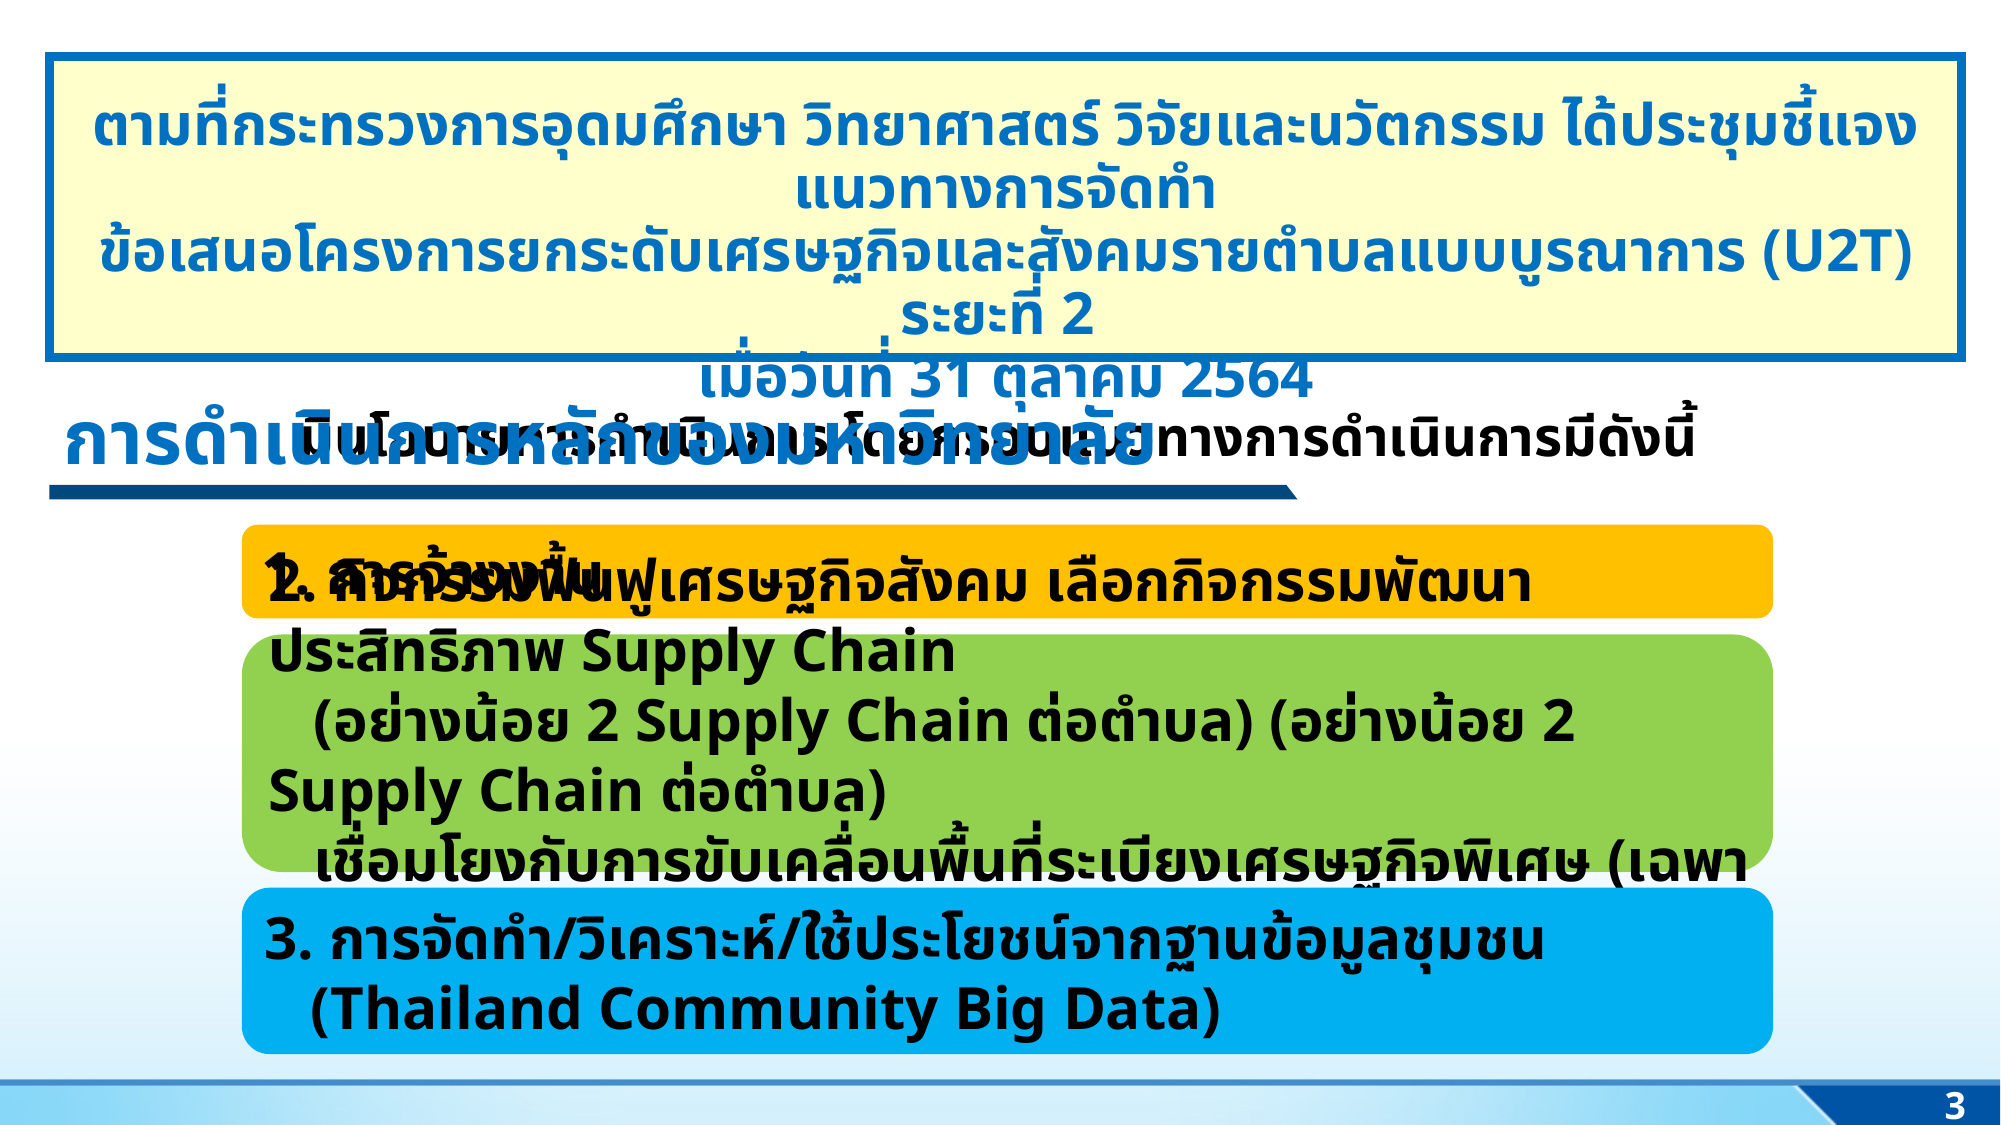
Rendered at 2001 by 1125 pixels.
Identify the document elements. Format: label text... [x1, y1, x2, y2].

slide_number 3 [1838, 1077, 1982, 1125]
text_box ตามที่กระทรวงการอุดมศึกษา วิทยาศาสตร์ วิจัยและนวัตกรรม ได้ประชุมชี้แจงแนวทางการจัดทำ ข้อเสนอโครงการยกระดับเศรษฐกิจและสังคมรายตำบลแบบบูรณาการ (U2T) ระยะที่ 2 เมื่อวันที่ 31 ตุลาคม 2564 มีนโยบายการดำเนินการ โดยกรอบแนวทางการดำเนินการมีดังนี้ [49, 87, 1962, 476]
text_box 1. การจ้างงาน [240, 523, 1775, 620]
text_box 3. การจัดทำ/วิเคราะห์/ใช้ประโยชน์จากฐานข้อมูลชุมชน (Thailand Community Big Data) [240, 886, 1775, 1056]
text_box การดำเนินการหลักของมหาวิทยาลัย [49, 382, 1355, 487]
text_box [48, 483, 1300, 501]
text_box 2. กิจกรรมฟื้นฟูเศรษฐกิจสังคม เลือกกิจกรรมพัฒนาประสิทธิภาพ Supply Chain (อย่างน้อย 2 Supply Chain ต่อตำบล) (อย่างน้อย 2 Supply Chain ต่อตำบล) เชื่อมโยงกับการขับเคลื่อนพื้นที่ระเบียงเศรษฐกิจพิเศษ (เฉพาะจังหวัดที่เป็น Growth Poles) [240, 633, 1775, 874]
picture [0, 0, 2001, 1125]
text_box [48, 55, 1963, 359]
